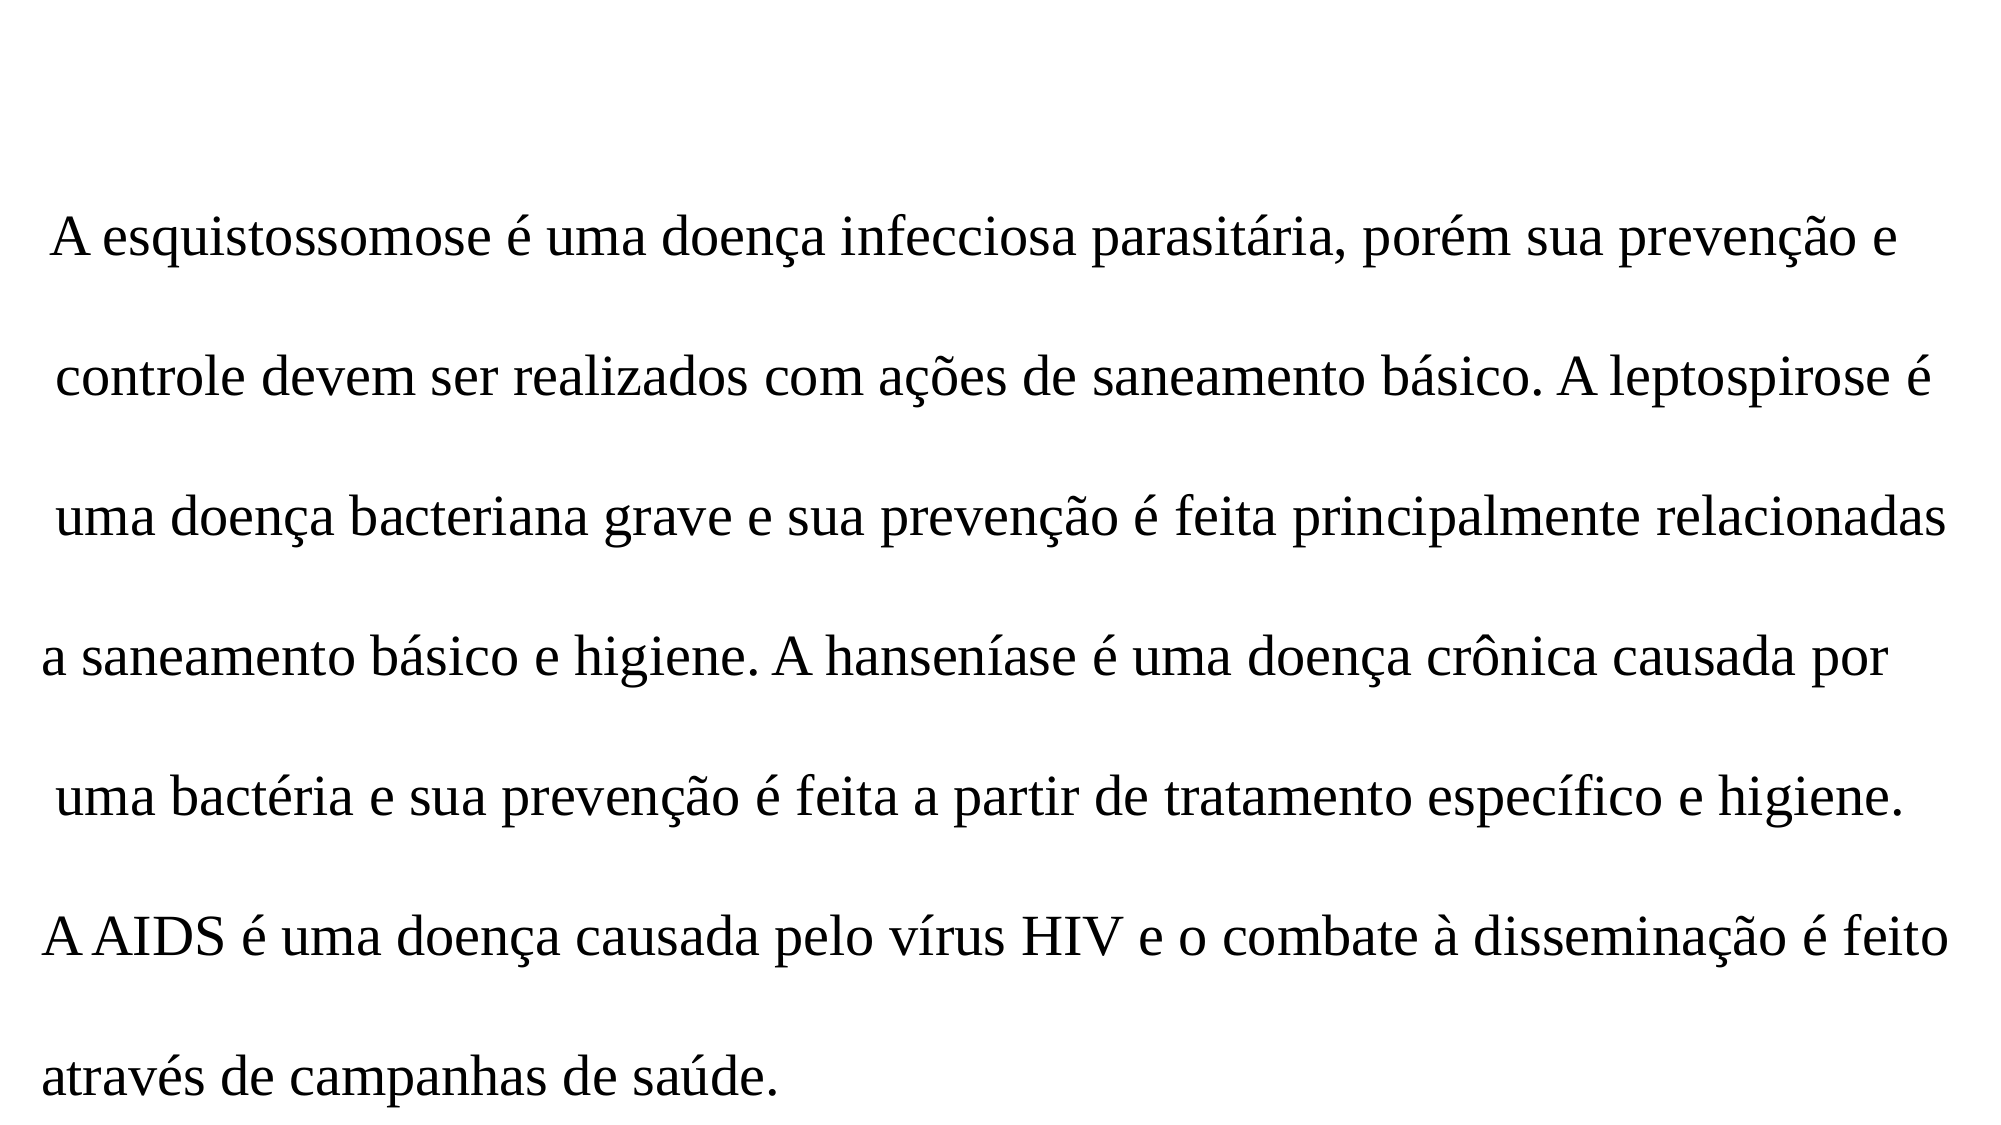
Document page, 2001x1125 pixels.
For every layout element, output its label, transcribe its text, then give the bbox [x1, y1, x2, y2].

text_box A esquistossomose é uma doença infecciosa parasitária, porém sua prevenção e controle devem ser realizados com ações de saneamento básico. A leptospirose é uma doença bacteriana grave e sua prevenção é feita principalmente relacionadas a saneamento básico e higiene. A hanseníase é uma doença crônica causada por uma bactéria e sua prevenção é feita a partir de tratamento específico e higiene. A AIDS é uma doença causada pelo vírus HIV e o combate à disseminação é feito através de campanhas de saúde. [26, 119, 1978, 1125]
